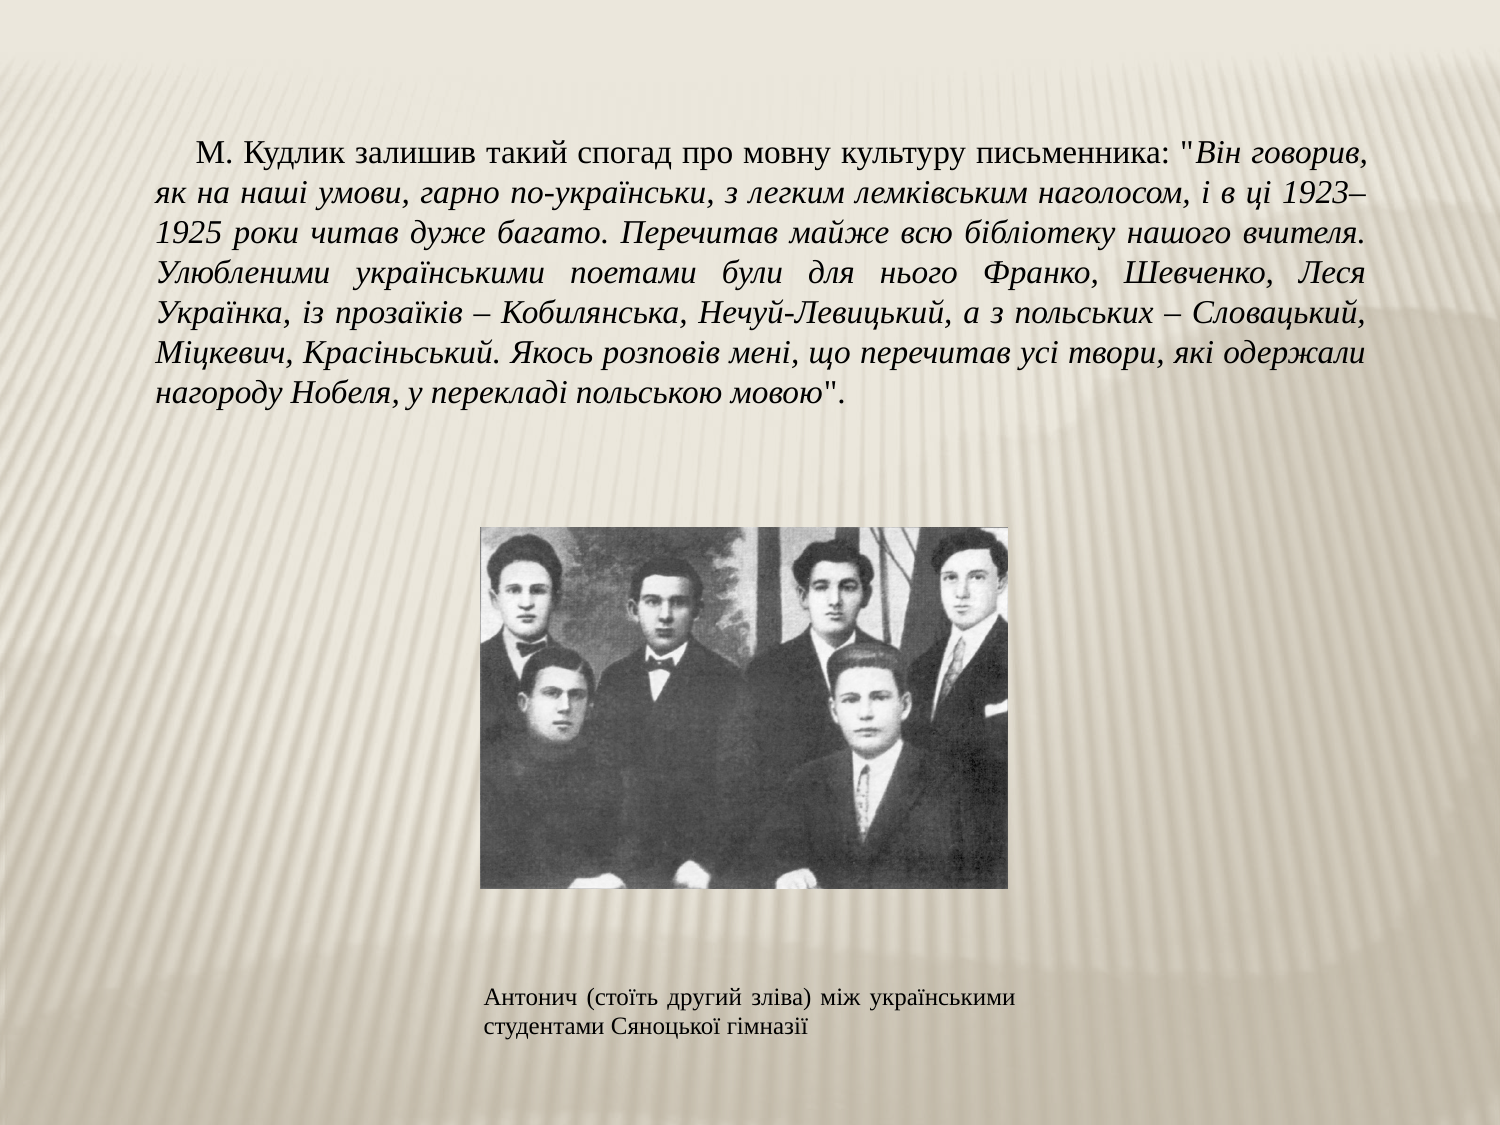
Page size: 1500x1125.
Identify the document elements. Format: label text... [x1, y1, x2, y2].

text_box М. Кудлик залишив такий спогад про мовну культуру письменника: "Він говорив, як на наші умови, гарно по-українськи, з легким лемківським наголосом, і в ці 1923–1925 роки читав дуже багато. Перечитав майже всю бібліотеку нашого вчителя. Улюбленими українськими поетами були для нього Франко, Шевченко, Леся Українка, із прозаїків – Кобилянська, Нечуй-Левицький, а з польських – Словацький, Міцкевич, Красіньський. Якось розповів мені, що перечитав усі твори, які одержали нагороду Нобеля, у перекладі польською мовою". [140, 123, 1383, 418]
picture [480, 526, 1009, 889]
text_box Антонич (стоїть другий зліва) між українськими студентами Сяноцької гімназії [468, 972, 1032, 1048]
